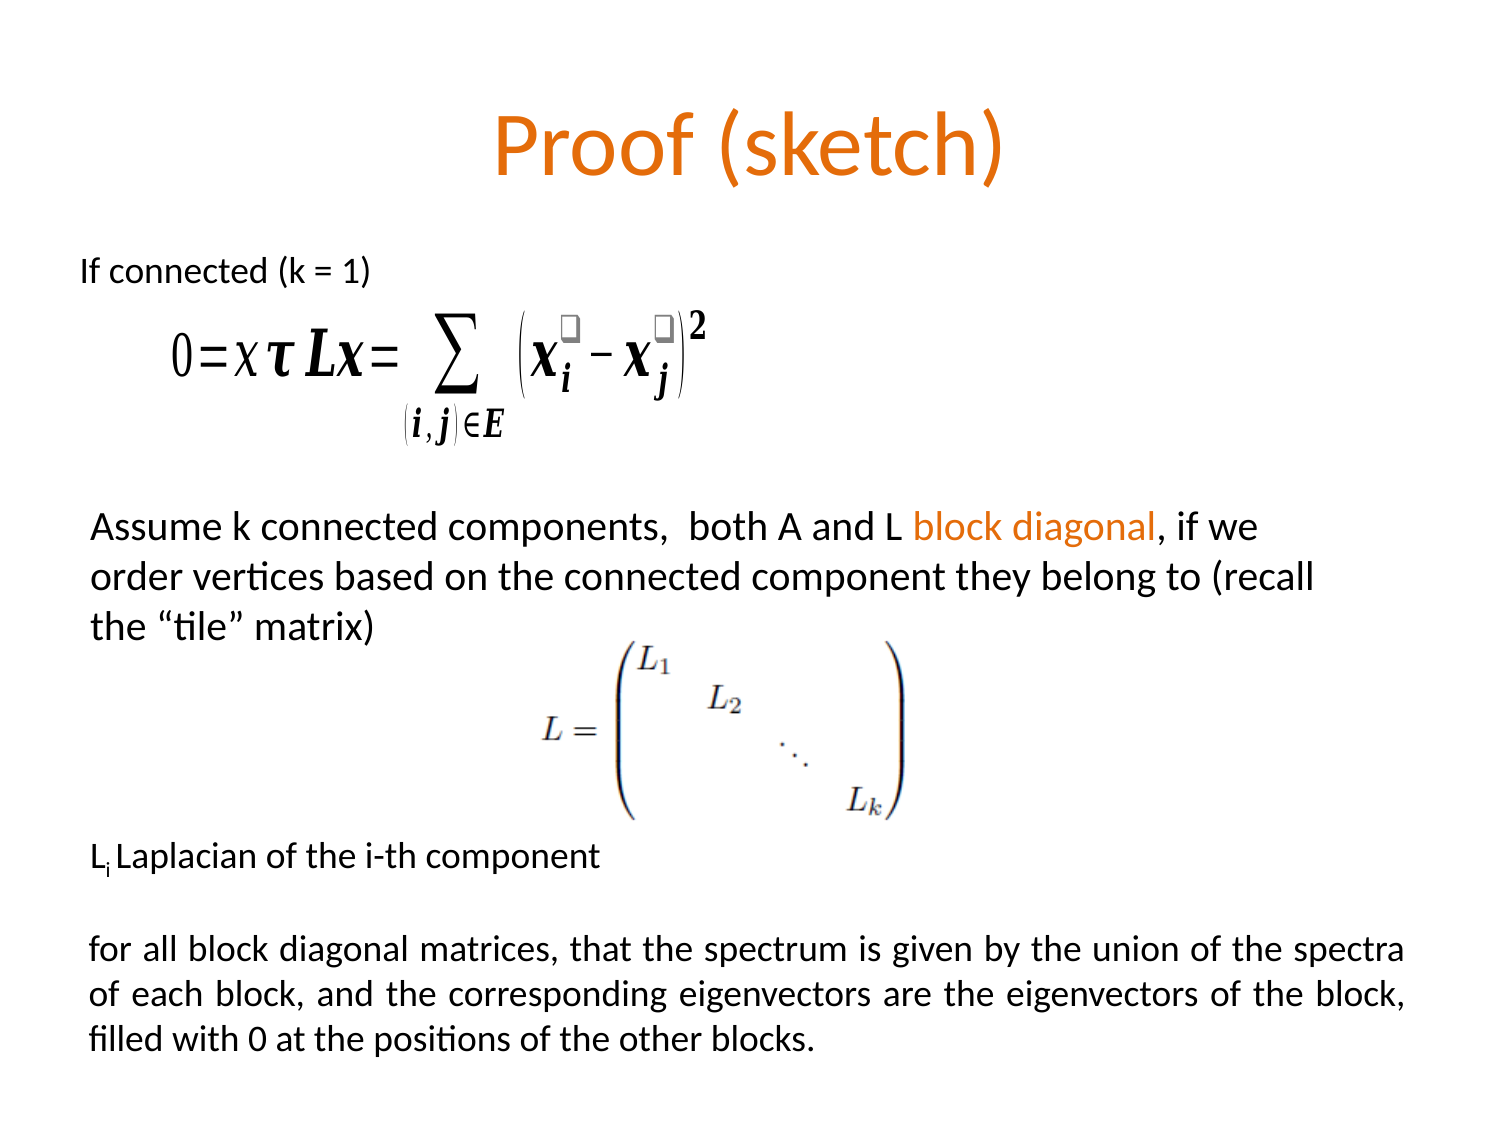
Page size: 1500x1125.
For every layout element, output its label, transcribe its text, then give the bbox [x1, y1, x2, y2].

text_box If connected (k = 1) [64, 238, 727, 299]
picture [468, 621, 945, 850]
title Proof (sketch) [75, 45, 1425, 233]
text_box Assume k connected components, both A and L block diagonal, if we order vertices based on the connected component they belong to (recall the “tile” matrix) [75, 491, 1338, 657]
text_box Li Laplacian of the i-th component [75, 823, 973, 890]
text_box for all block diagonal matrices, that the spectrum is given by the union of the spectra of each block, and the corresponding eigenvectors are the eigenvectors of the block, filled with 0 at the positions of the other blocks. [73, 916, 1422, 1067]
